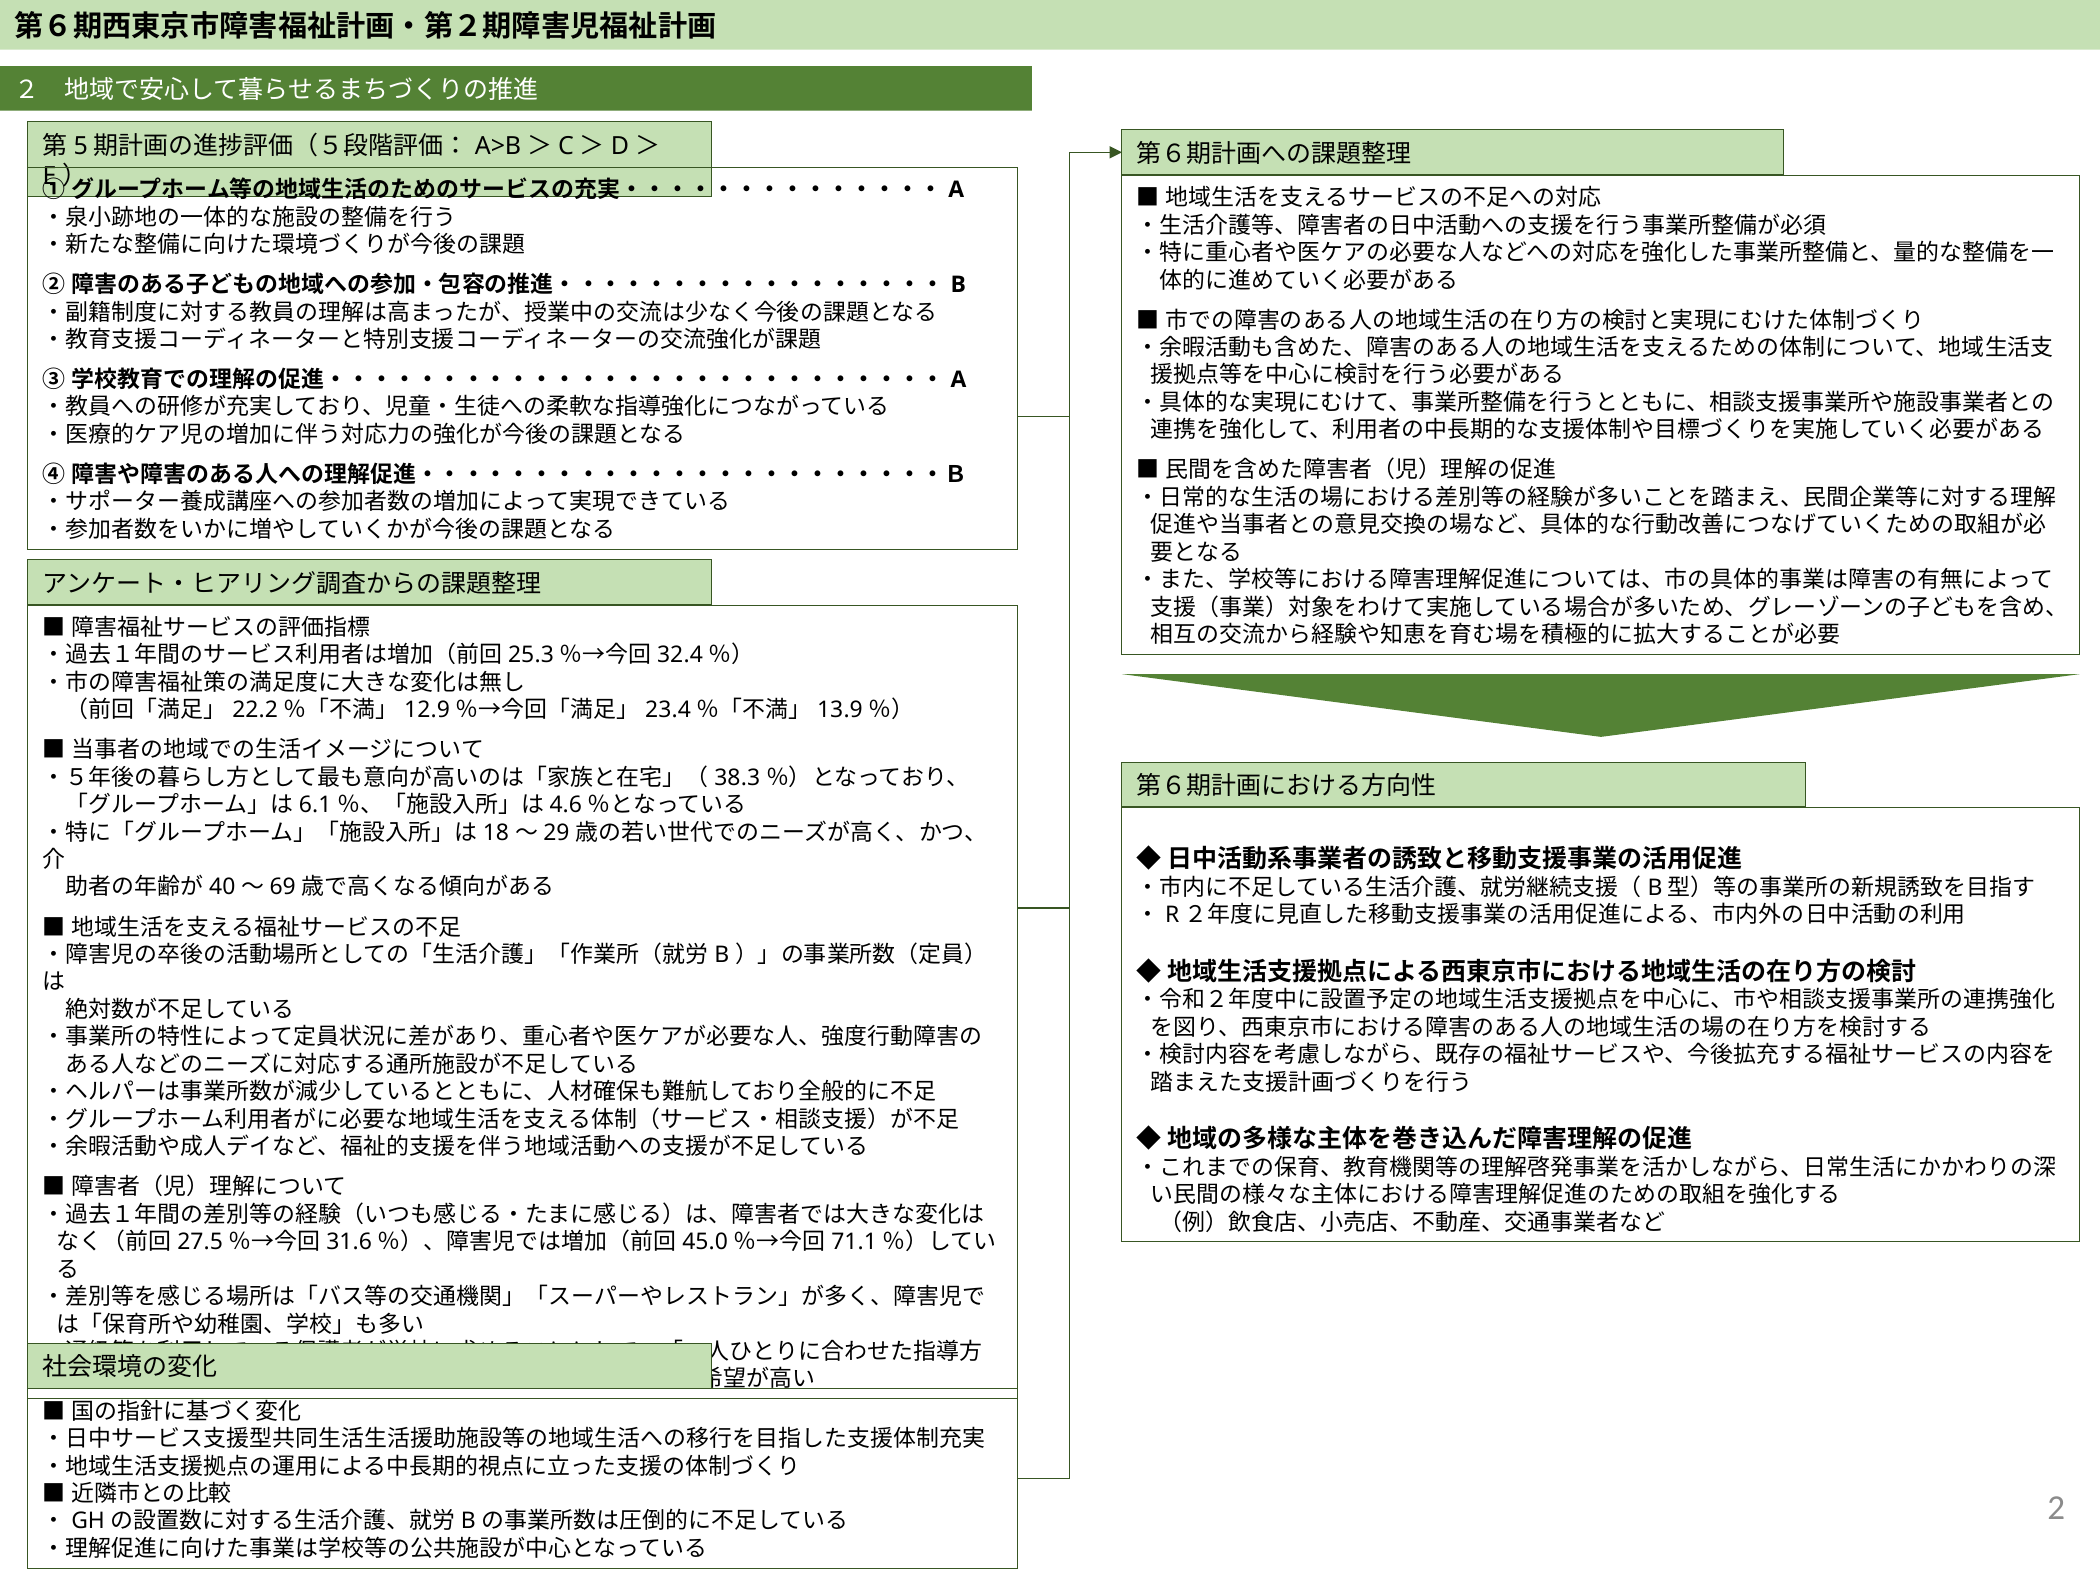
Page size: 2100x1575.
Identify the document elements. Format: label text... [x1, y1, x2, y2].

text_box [27, 559, 1017, 1343]
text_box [1017, 152, 1122, 1480]
text_box 第６期西東京市障害福祉計画・第２期障害児福祉計画 [0, 0, 2100, 50]
text_box [1122, 673, 2081, 738]
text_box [1121, 762, 2080, 1247]
text_box ２ 地域で安心して暮らせるまちづくりの推進 [0, 66, 1032, 111]
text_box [1121, 129, 2080, 661]
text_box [27, 1343, 1018, 1571]
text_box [27, 121, 1018, 555]
slide_number 2 [1607, 1463, 2080, 1548]
